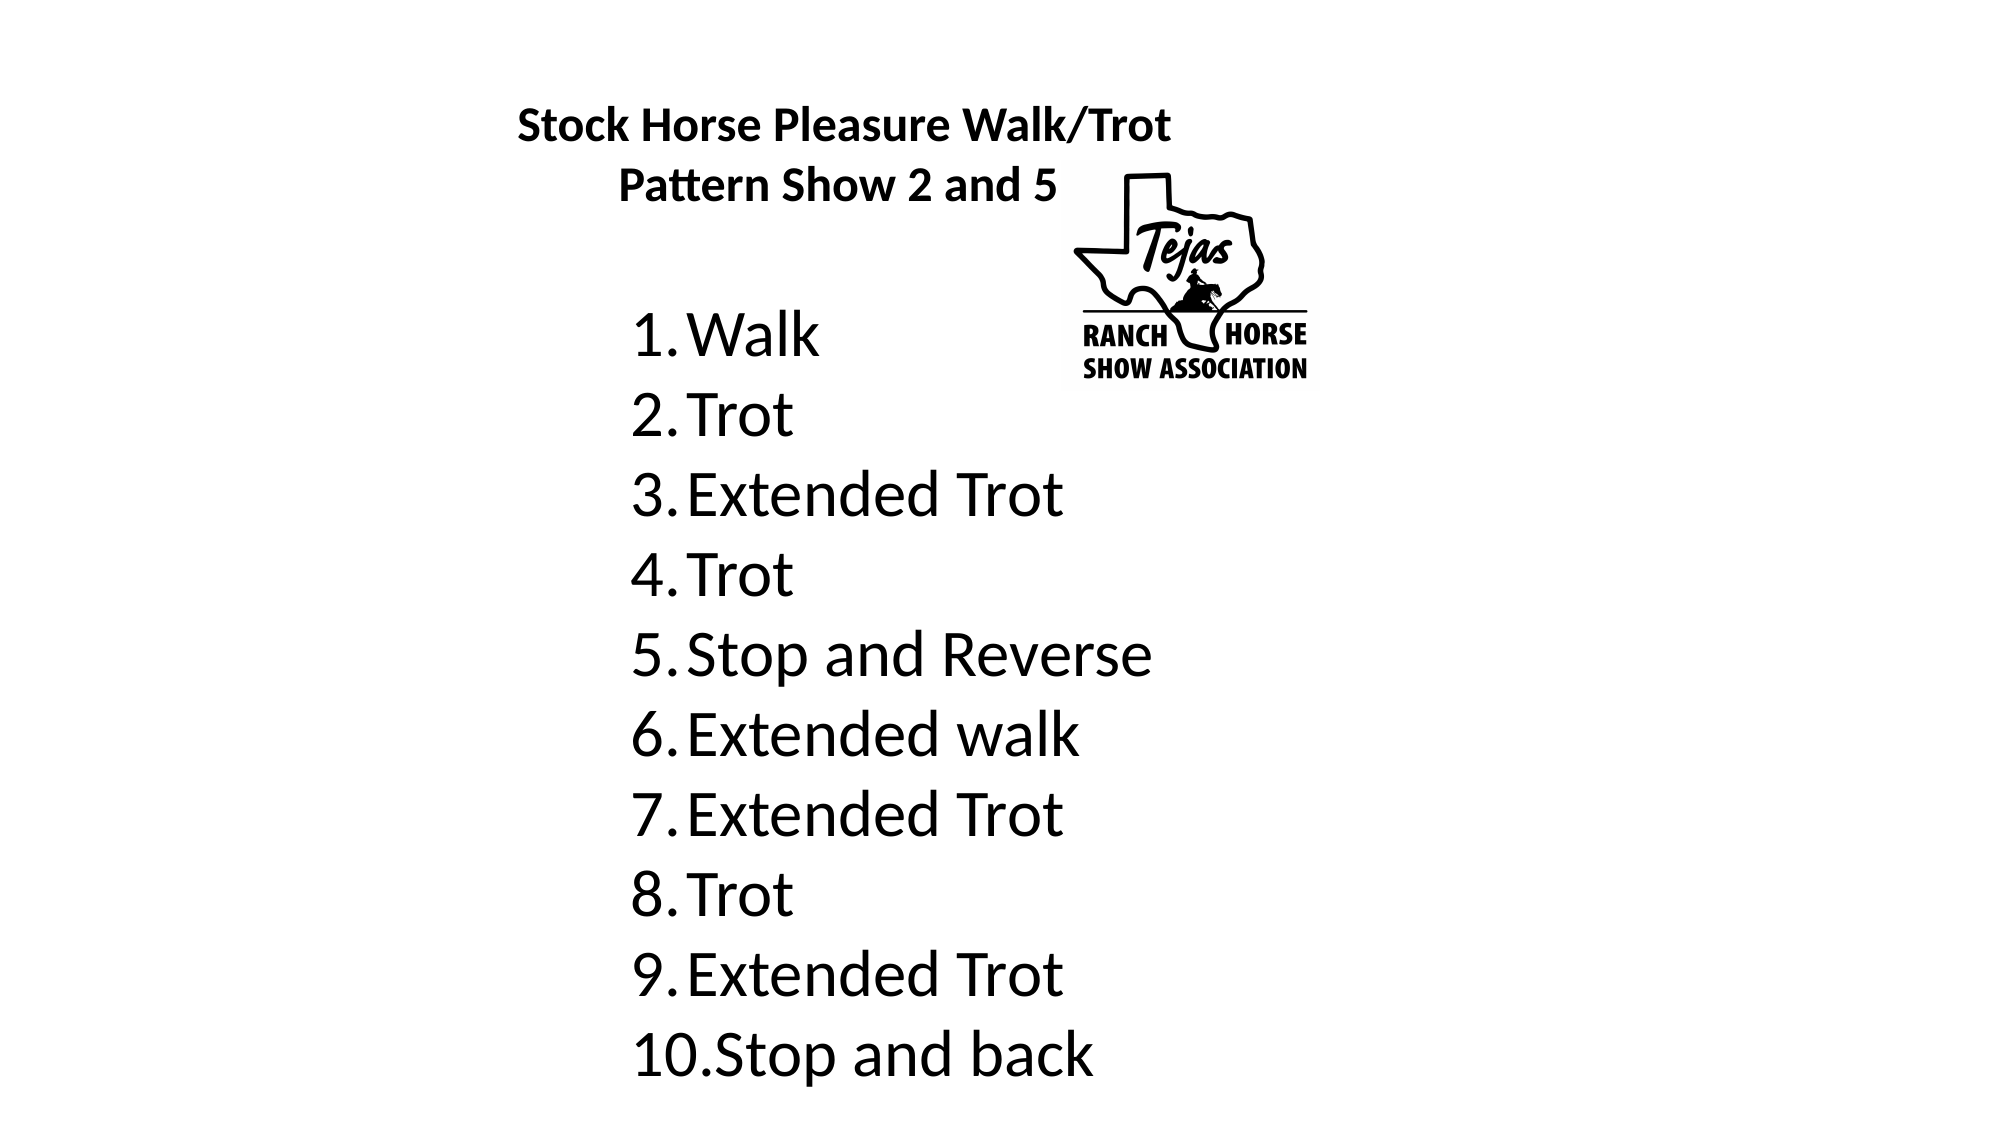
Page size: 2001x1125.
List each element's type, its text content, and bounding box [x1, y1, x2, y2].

picture [1061, 160, 1320, 391]
text_box Walk Trot Extended Trot Trot Stop and Reverse Extended walk Extended Trot Trot Extended Trot Stop and back [615, 282, 1169, 1097]
text_box Stock Horse Pleasure Walk/Trot Pattern Show 2 and 5 [502, 84, 1188, 220]
